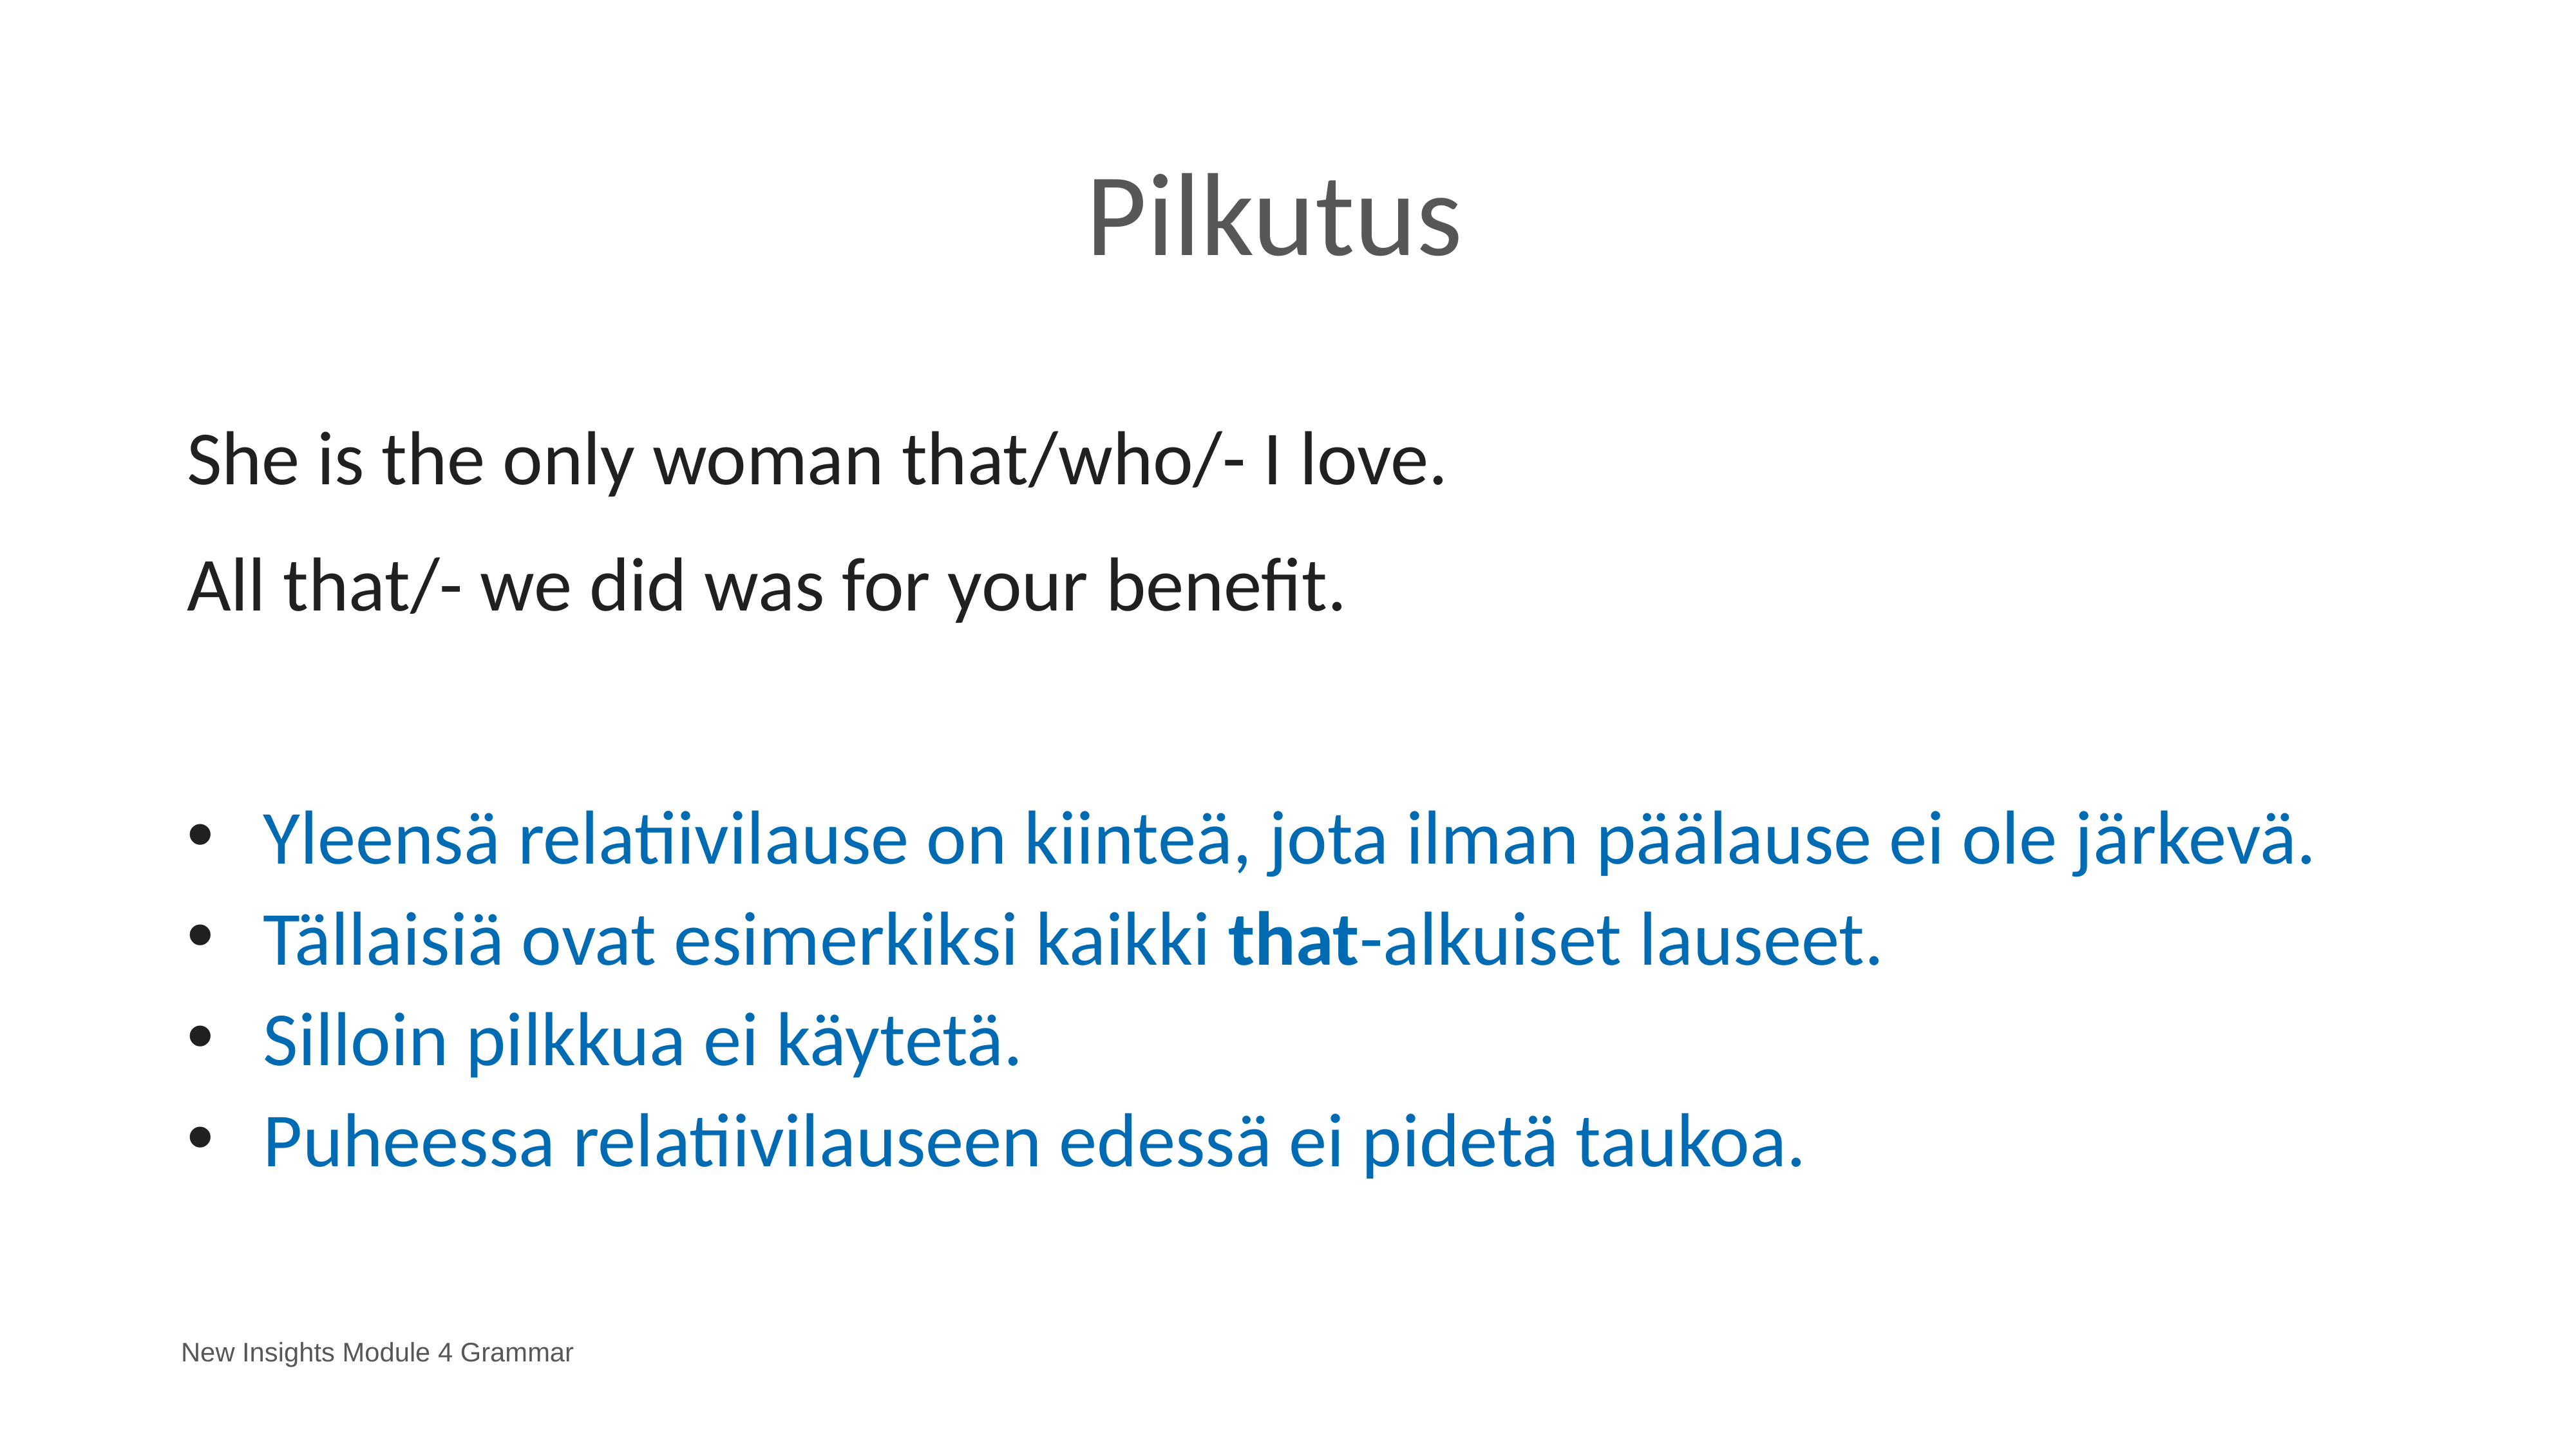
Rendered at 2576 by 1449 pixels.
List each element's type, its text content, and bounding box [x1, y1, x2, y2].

list She is the only woman that/who/- I love. All that/- we did was for your benefit. Yleensä relatiivilause on kiinteä, jota ilman päälause ei ole järkevä. Tällaisiä ovat esimerkiksi kaikki that-alkuiset lauseet. Silloin pilkkua ei käytetä. Puheessa relatiivilauseen edessä ei pidetä taukoa. [177, 393, 2399, 1255]
title Pilkutus [177, 77, 2399, 357]
footer New Insights Module 4 Grammar [171, 1294, 1041, 1372]
